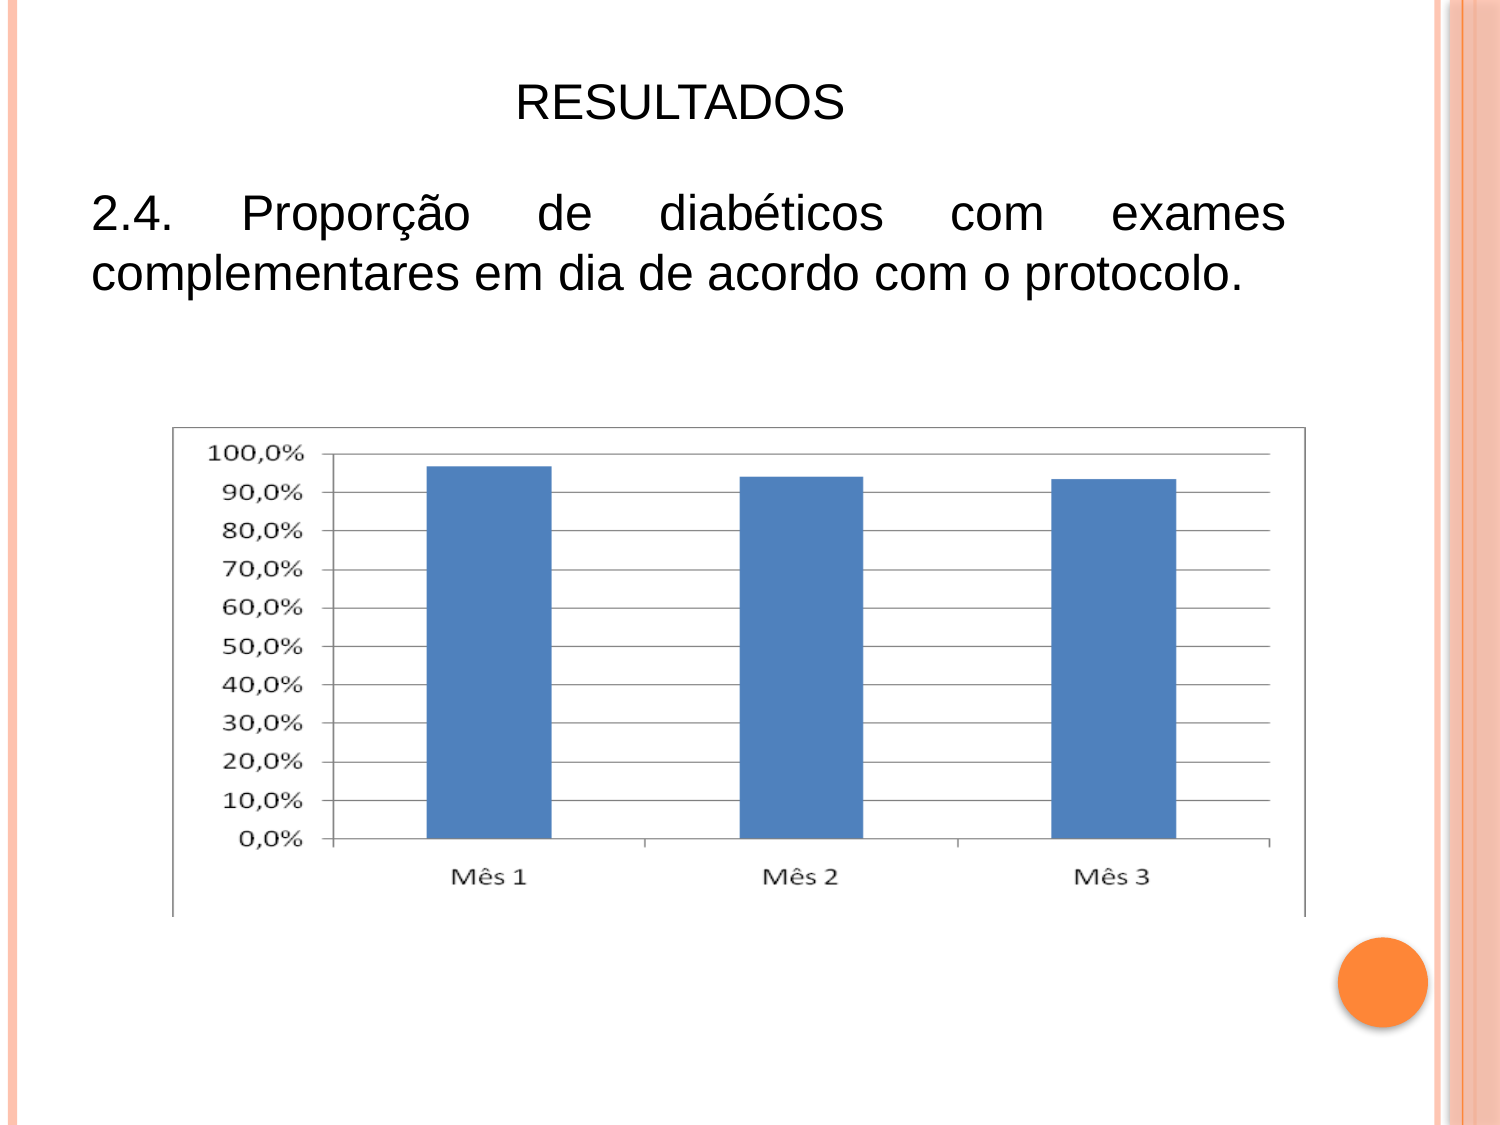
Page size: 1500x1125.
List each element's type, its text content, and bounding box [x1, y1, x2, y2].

title Resultados [75, 45, 1300, 138]
picture [170, 426, 1306, 918]
list 2.4. Proporção de diabéticos com exames complementares em dia de acordo com o protocolo. [76, 172, 1302, 386]
